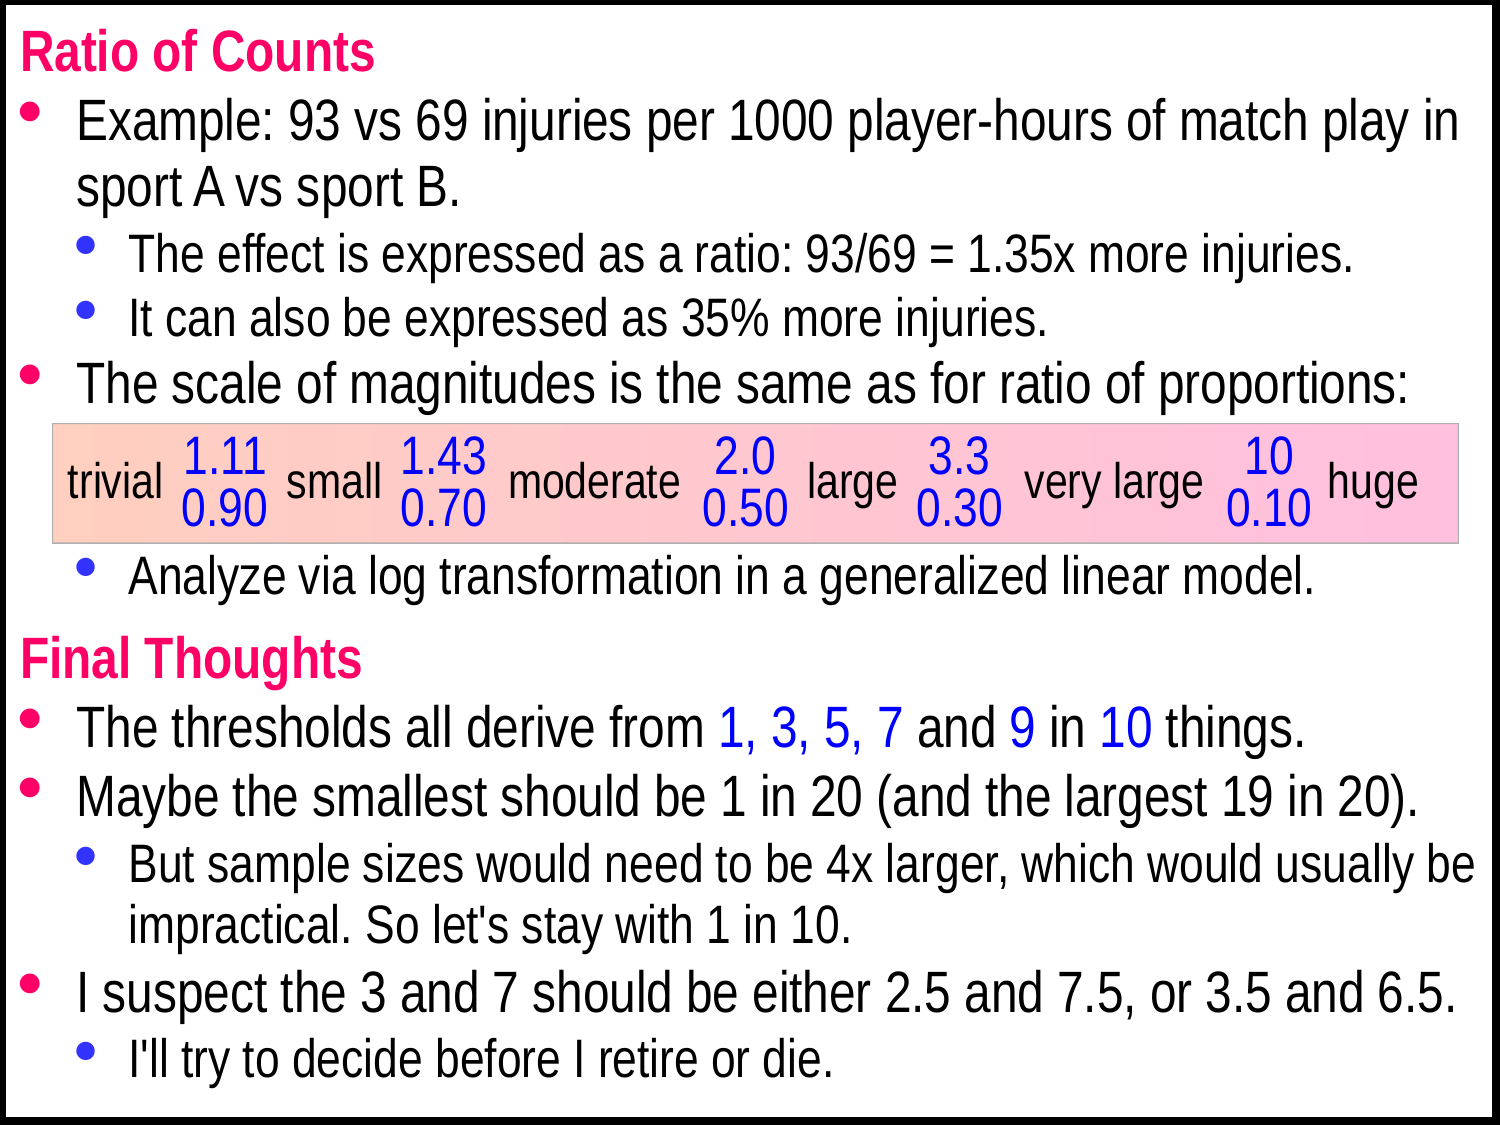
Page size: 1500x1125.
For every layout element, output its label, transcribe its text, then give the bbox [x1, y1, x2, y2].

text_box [51, 422, 1459, 551]
list Ratio of Counts Example: 93 vs 69 injuries per 1000 player-hours of match play in sport A vs sport B. The effect is expressed as a ratio: 93/69 = 1.35x more injuries. It can also be expressed as 35% more injuries. The scale of magnitudes is the same as for ratio of proportions: Analyze via log transformation in a generalized linear model. Final Thoughts The thresholds all derive from 1, 3, 5, 7 and 9 in 10 things. Maybe the smallest should be 1 in 20 (and the largest 19 in 20). But sample sizes would need to be 4x larger, which would usually be impractical. So let's stay with 1 in 10. I suspect the 3 and 7 should be either 2.5 and 7.5, or 3.5 and 6.5. I'll try to decide before I retire or die. [4, 3, 1494, 1118]
